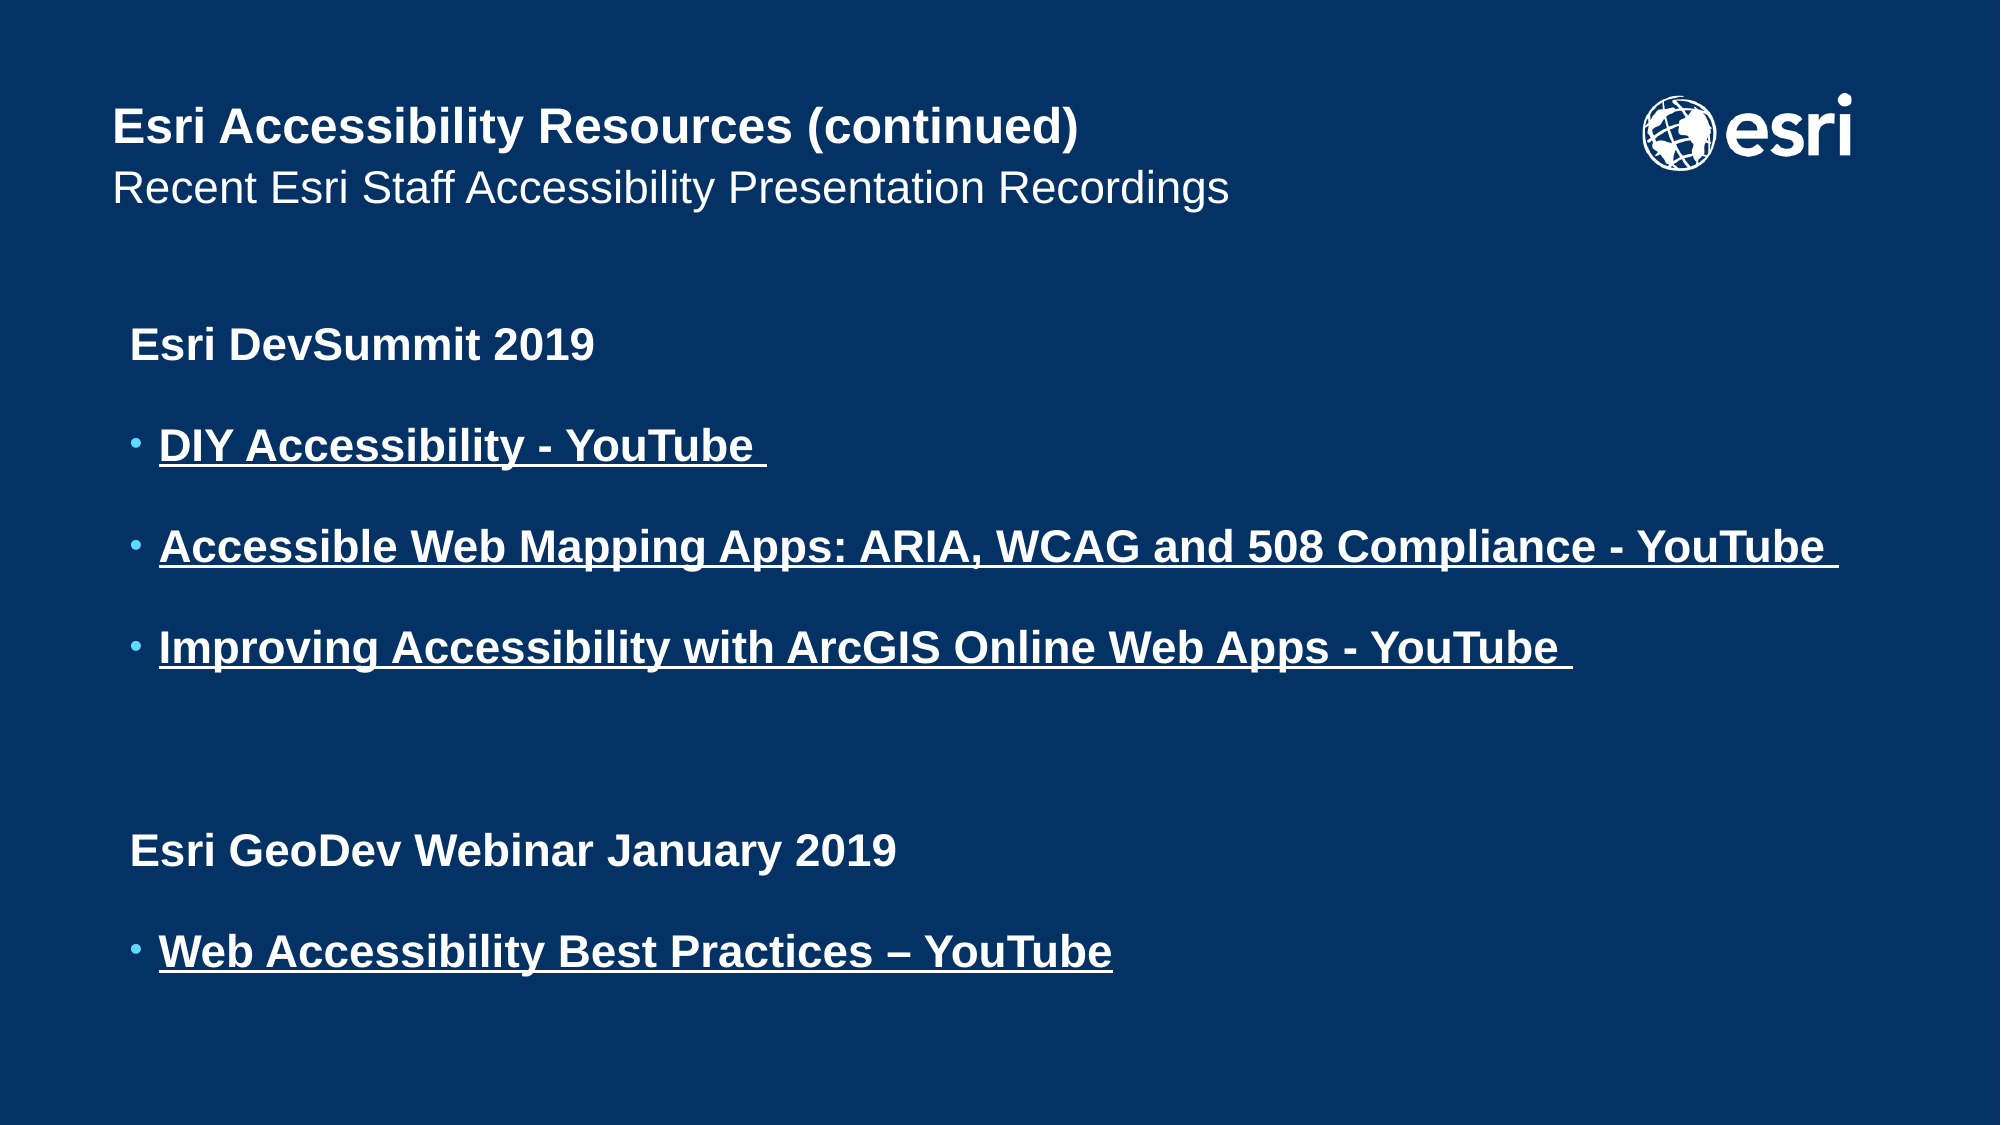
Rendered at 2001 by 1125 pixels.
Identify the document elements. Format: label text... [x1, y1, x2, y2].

picture [1642, 93, 1852, 171]
list Esri DevSummit 2019 DIY Accessibility - YouTube Accessible Web Mapping Apps: ARIA, WCAG and 508 Compliance - YouTube Improving Accessibility with ArcGIS Online Web Apps - YouTube Esri GeoDev Webinar January 2019 Web Accessibility Best Practices – YouTube [129, 287, 1906, 1104]
title Esri Accessibility Resources (continued) Recent Esri Staff Accessibility Presentation Recordings [112, 93, 1888, 215]
